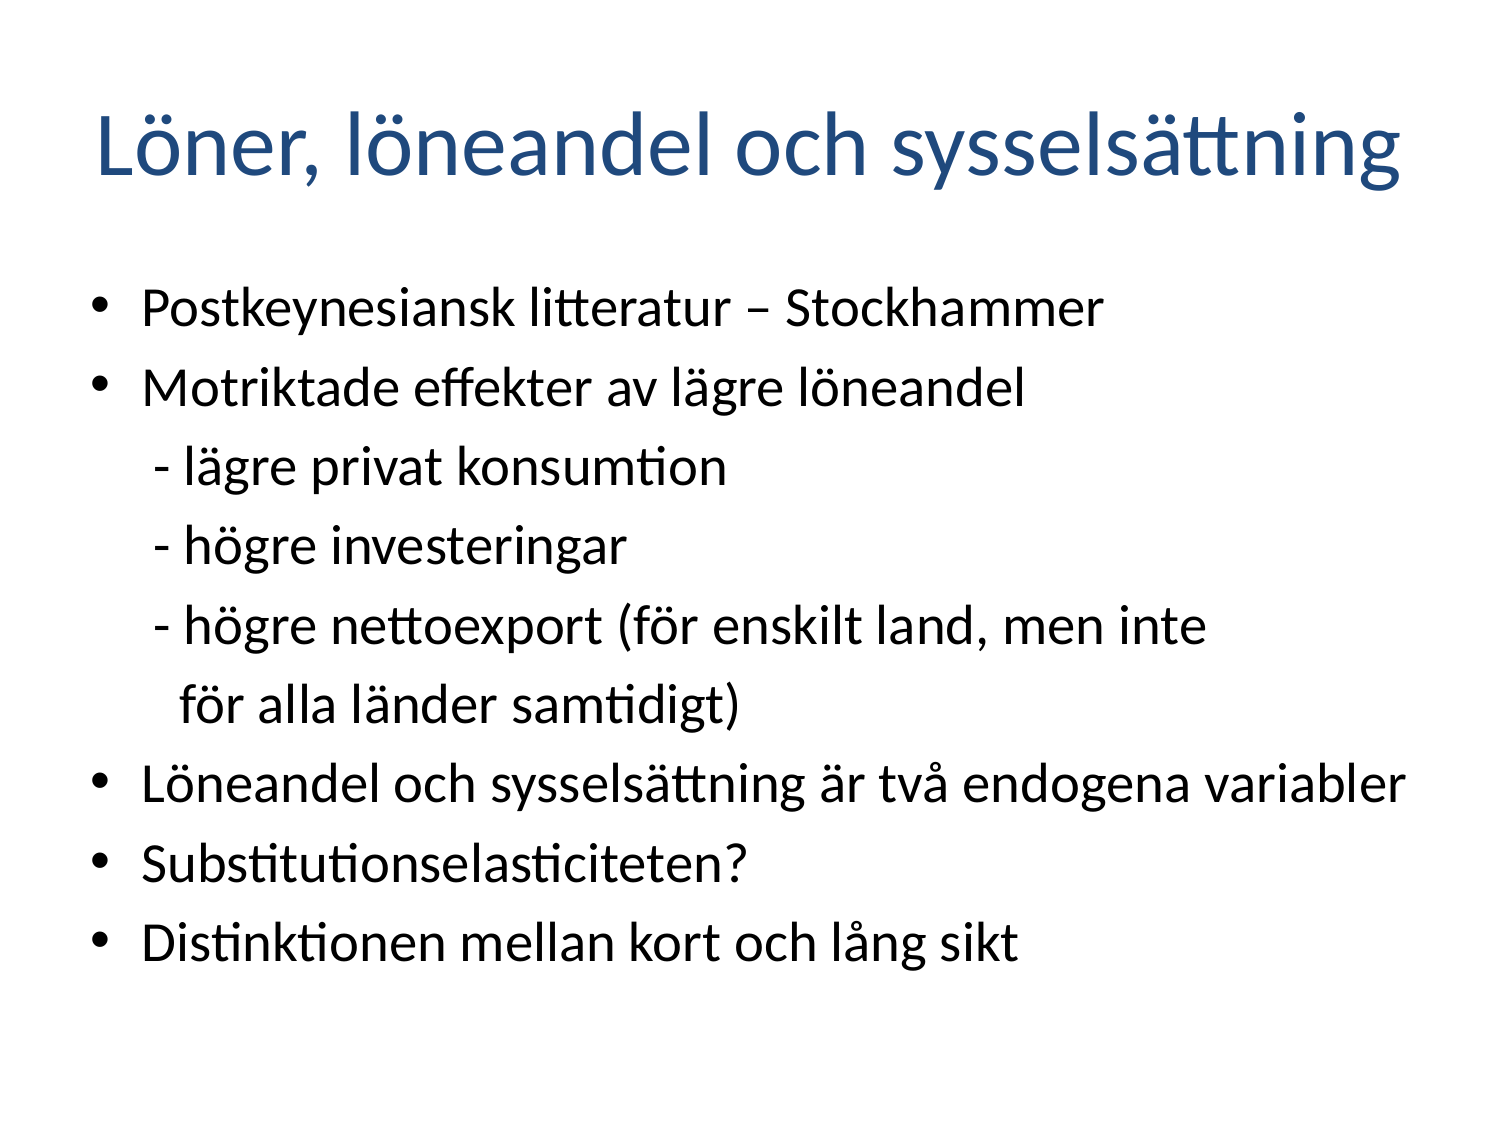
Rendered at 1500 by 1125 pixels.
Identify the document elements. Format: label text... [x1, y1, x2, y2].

title Löner, löneandel och sysselsättning [75, 45, 1425, 233]
list Postkeynesiansk litteratur – Stockhammer Motriktade effekter av lägre löneandel - lägre privat konsumtion - högre investeringar - högre nettoexport (för enskilt land, men inte för alla länder samtidigt) Löneandel och sysselsättning är två endogena variabler Substitutionselasticiteten? Distinktionen mellan kort och lång sikt [75, 262, 1425, 1005]
